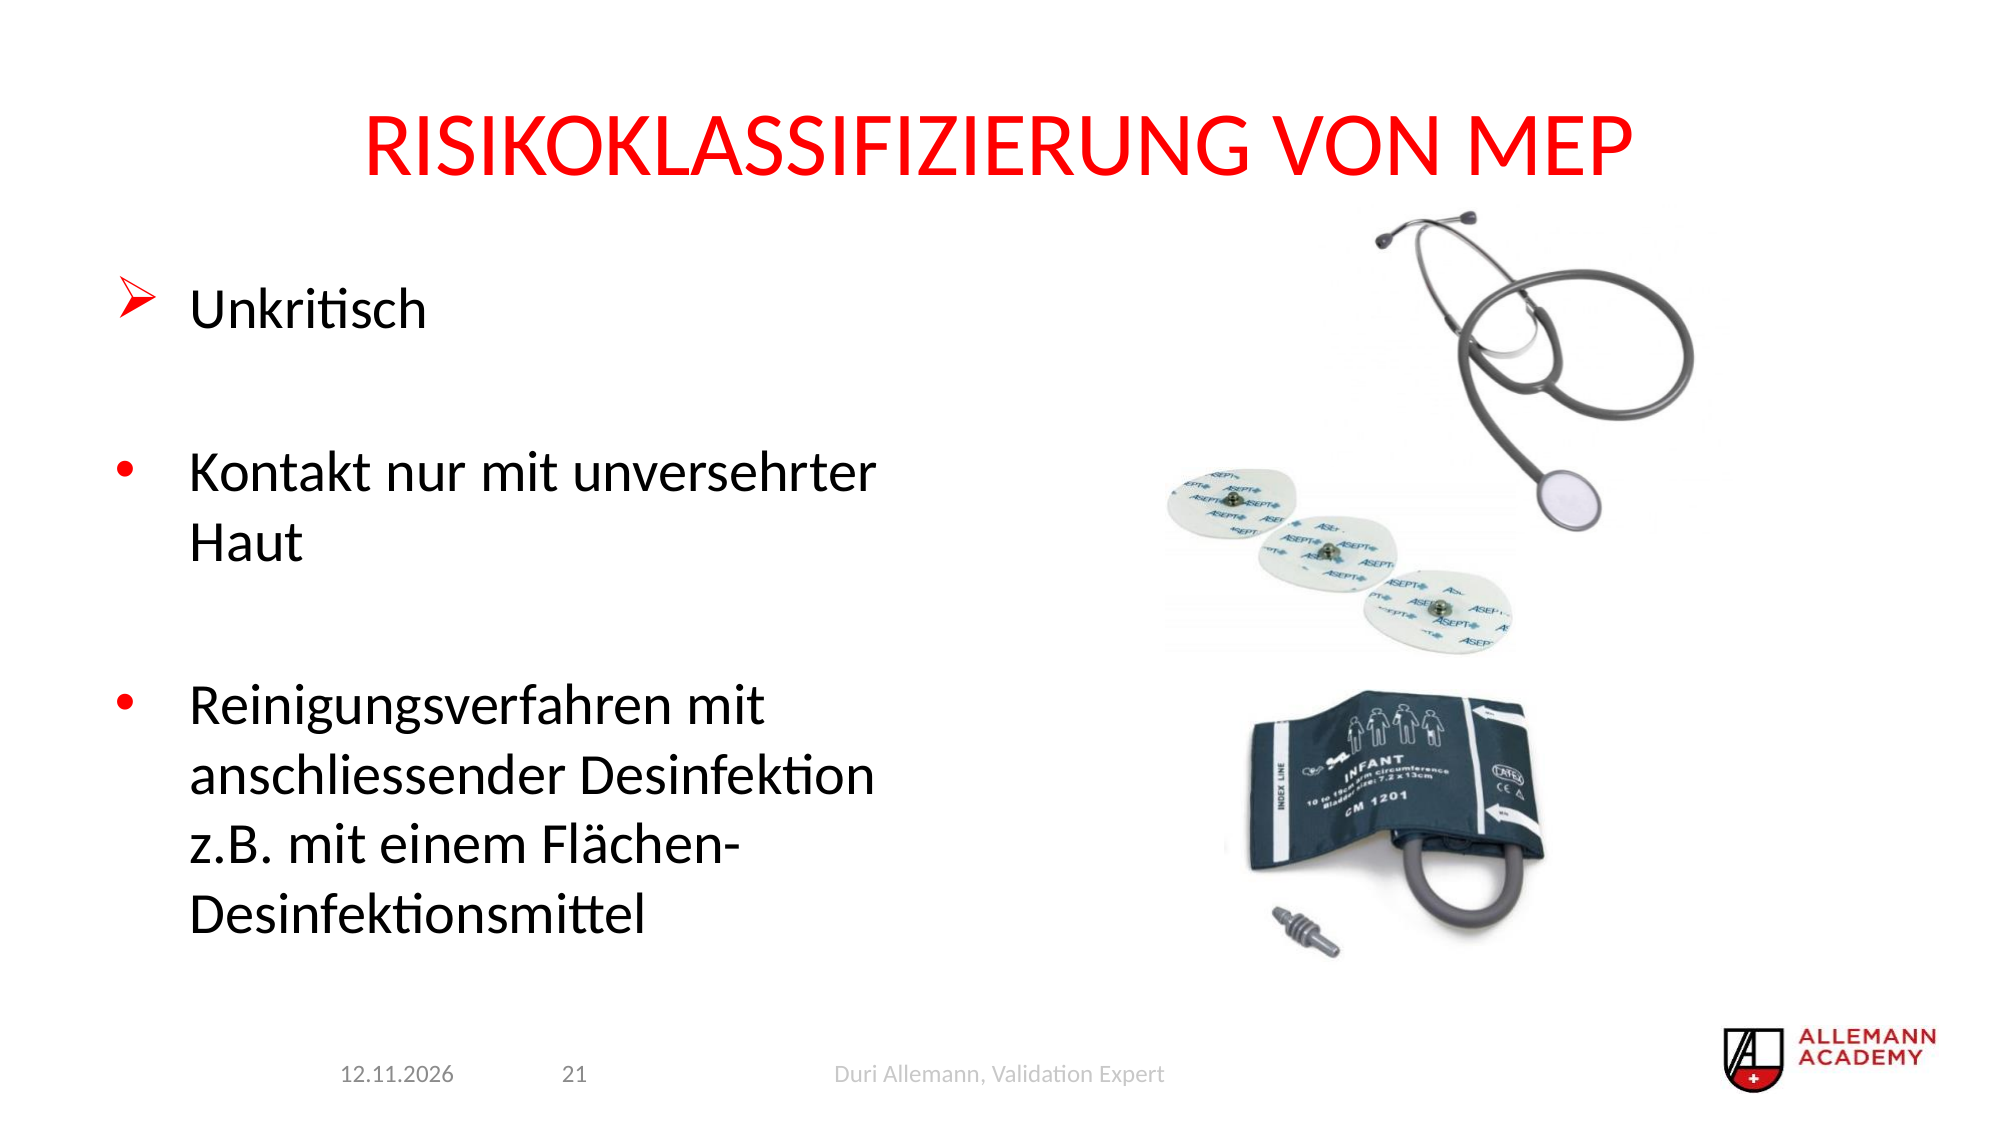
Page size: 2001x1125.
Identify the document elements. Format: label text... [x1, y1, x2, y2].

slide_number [324, 1042, 481, 1103]
picture [1165, 204, 1733, 659]
title Risikoklassifizierung von MEP [99, 45, 1900, 233]
picture [1224, 689, 1560, 965]
list Unkritisch Kontakt nur mit unversehrter Haut Reinigungsverfahren mit anschliessender Desinfektion z.B. mit einem Flächen- Desinfektionsmittel [99, 262, 1900, 1005]
slide_number 21 [503, 1042, 645, 1103]
picture [1720, 1025, 1939, 1094]
footer Duri Allemann, Validation Expert [645, 1042, 1355, 1103]
